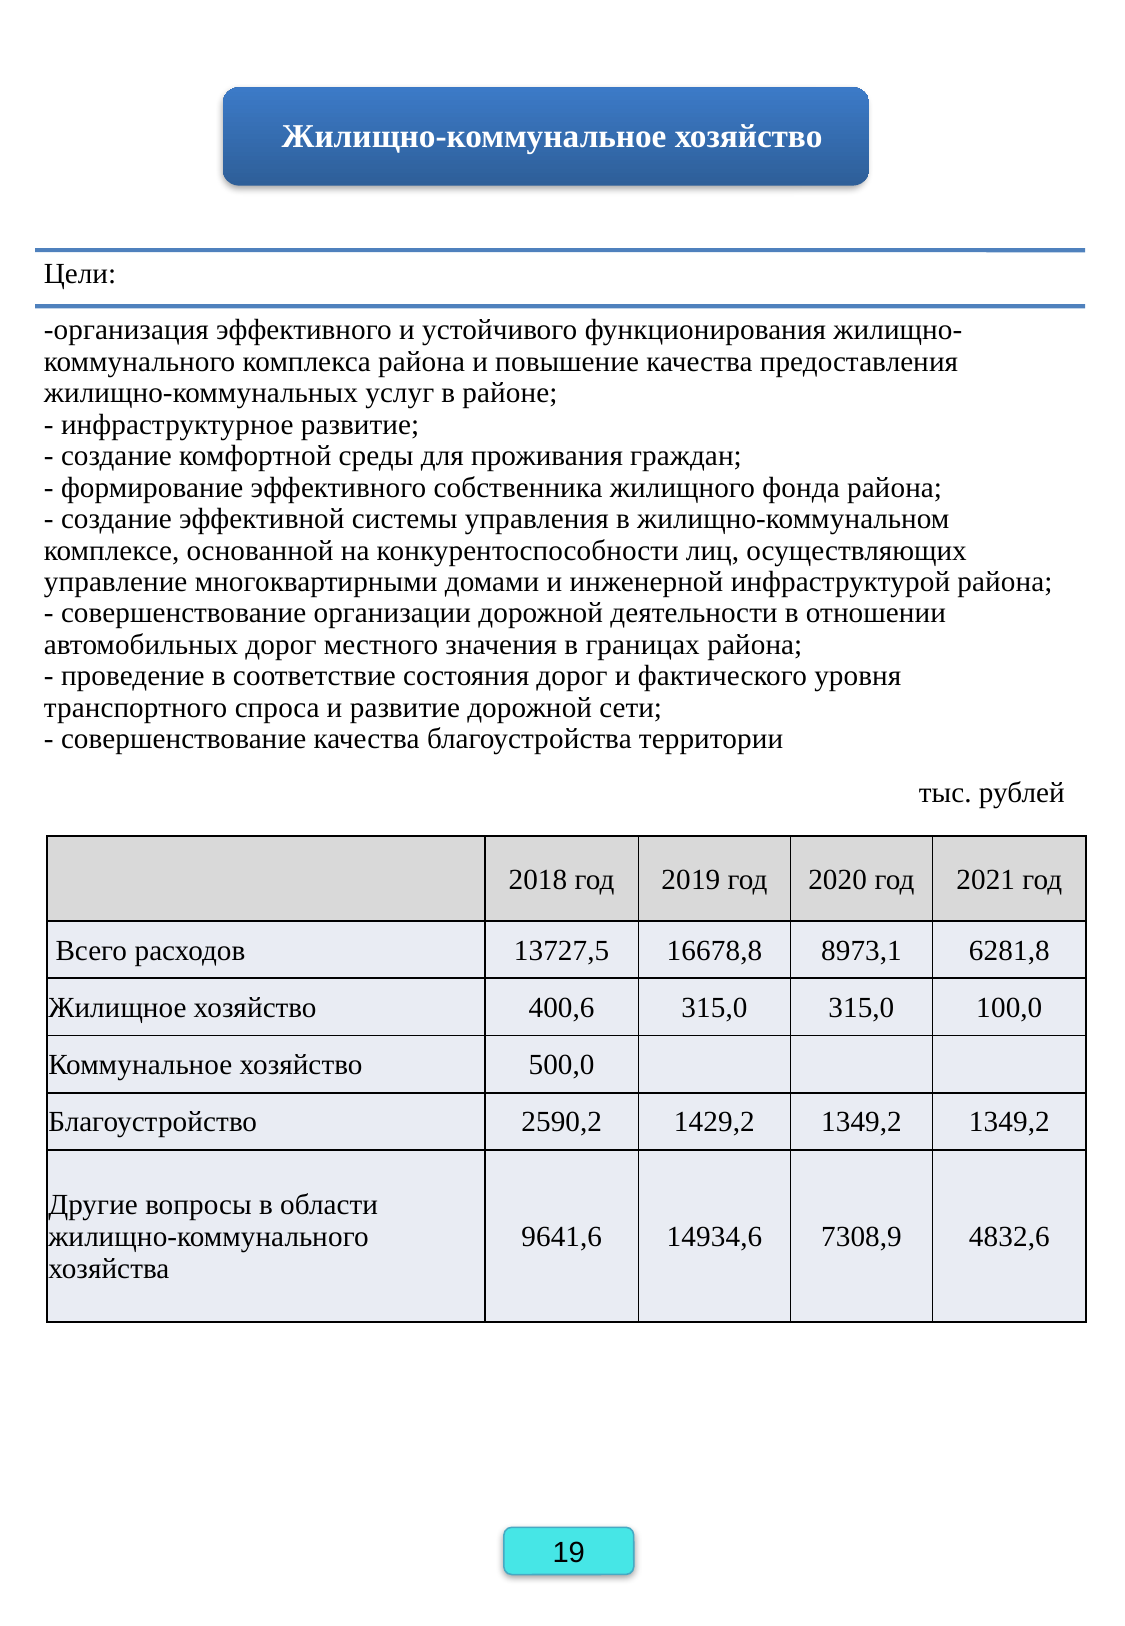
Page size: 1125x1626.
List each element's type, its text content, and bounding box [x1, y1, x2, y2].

table_cell 315,0 [639, 979, 790, 1035]
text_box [34, 249, 1086, 764]
table_cell 9641,6 [486, 1151, 638, 1321]
table_cell [639, 1036, 790, 1092]
table_header 2019 год [639, 837, 790, 920]
table_cell Жилищное хозяйство [48, 979, 484, 1035]
table_cell 500,0 [486, 1036, 638, 1092]
table_cell 315,0 [791, 979, 932, 1035]
table_cell Коммунальное хозяйство [48, 1036, 484, 1092]
table_cell 4832,6 [933, 1151, 1085, 1321]
table_header 2020 год [791, 837, 932, 920]
text_box тыс. рублей [867, 773, 1080, 816]
table_header 2018 год [486, 837, 638, 920]
table_cell 8973,1 [791, 922, 932, 977]
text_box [222, 85, 870, 186]
table_header 2021 год [933, 837, 1085, 920]
table_cell 1429,2 [639, 1094, 790, 1149]
table_cell [933, 1036, 1085, 1092]
table_cell 16678,8 [639, 922, 790, 977]
table_cell [791, 1036, 932, 1092]
table_cell 100,0 [933, 979, 1085, 1035]
table_cell Всего расходов [48, 922, 484, 977]
table_cell 1349,2 [933, 1094, 1085, 1149]
text_box 19 [503, 1526, 635, 1576]
table_cell 2590,2 [486, 1094, 638, 1149]
table_cell 1349,2 [791, 1094, 932, 1149]
table_cell Благоустройство [48, 1094, 484, 1149]
table_cell 6281,8 [933, 922, 1085, 977]
table_header [48, 837, 484, 920]
table_cell 13727,5 [486, 922, 638, 977]
table_cell 14934,6 [639, 1151, 790, 1321]
table_cell 7308,9 [791, 1151, 932, 1321]
table_cell Другие вопросы в области жилищно-коммунального хозяйства [48, 1151, 484, 1321]
table_cell 400,6 [486, 979, 638, 1035]
